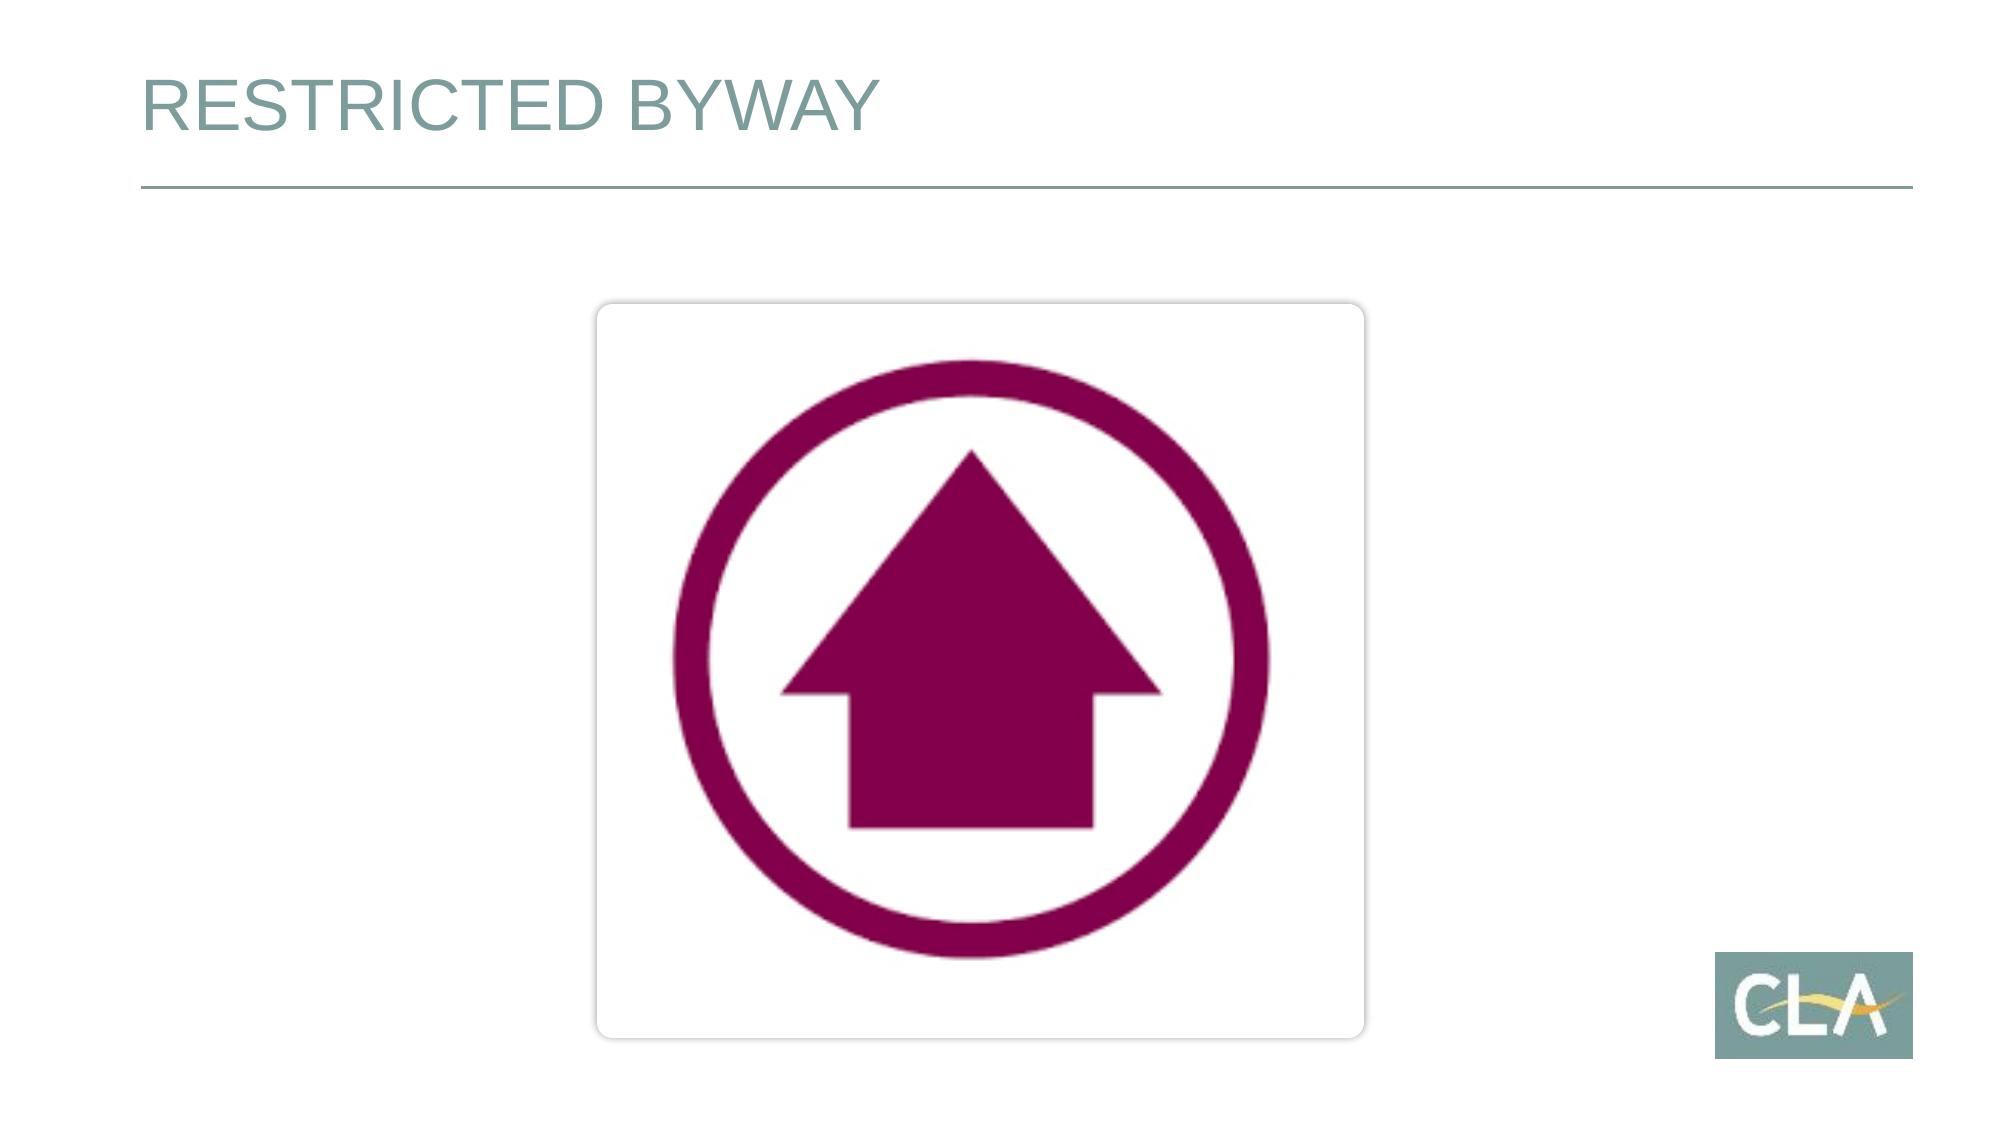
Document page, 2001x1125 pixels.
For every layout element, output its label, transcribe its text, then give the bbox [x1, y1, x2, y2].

picture [1715, 952, 1913, 1059]
title Restricted byway [125, 59, 1901, 180]
picture [628, 334, 1333, 1007]
